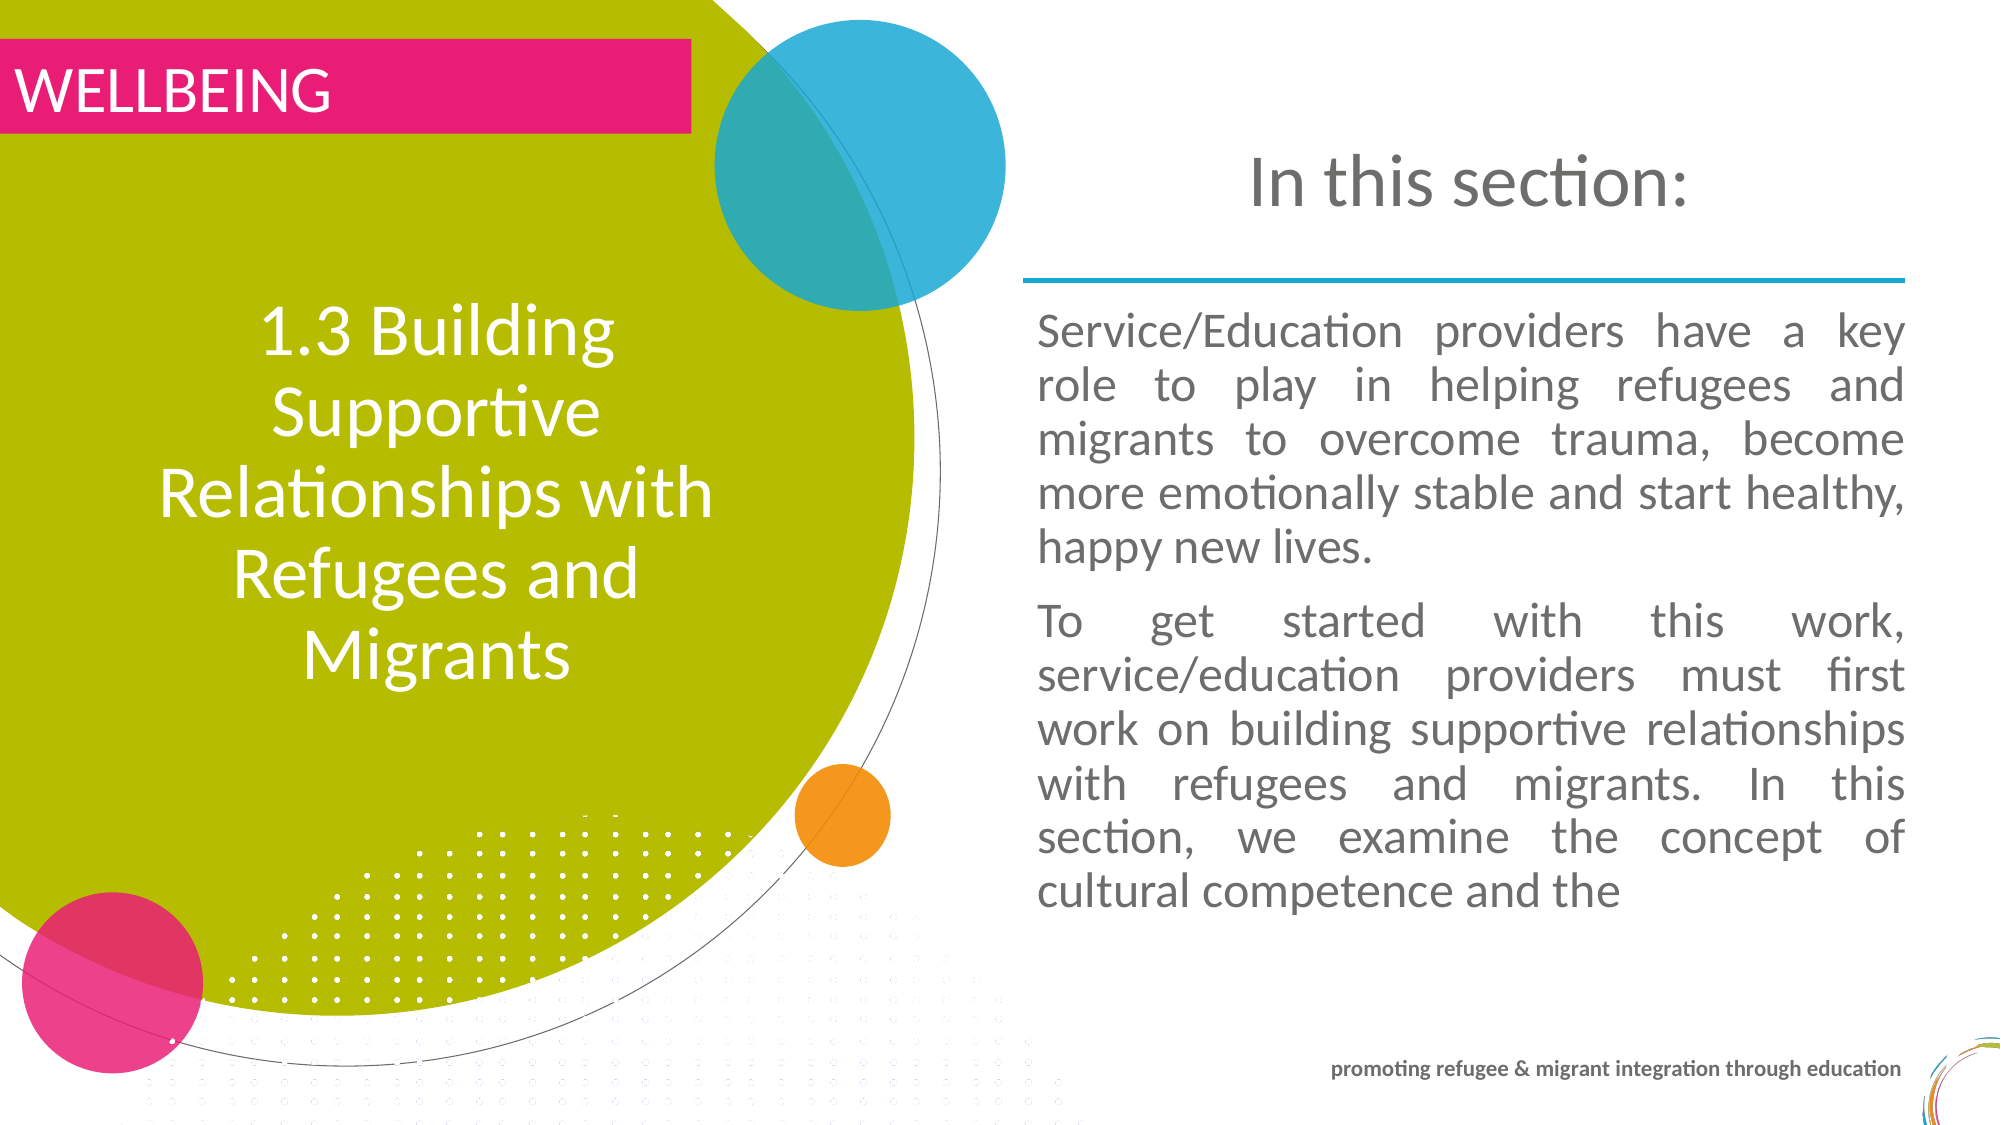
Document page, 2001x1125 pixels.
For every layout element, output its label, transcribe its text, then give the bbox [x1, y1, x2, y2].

list Service/Education providers have a key role to play in helping refugees and migrants to overcome trauma, become more emotionally stable and start healthy, happy new lives. To get started with this work, service/education providers must first work on building supportive relationships with refugees and migrants. In this section, we examine the concept of cultural competence and the [1022, 296, 1922, 968]
text_box WELLBEING [0, 38, 692, 134]
picture [73, 815, 1135, 1125]
list In this section: [1036, 134, 1903, 249]
picture [1902, 1030, 2000, 1125]
text_box 1.3 Building Supportive Relationships with Refugees and Migrants [78, 251, 795, 735]
